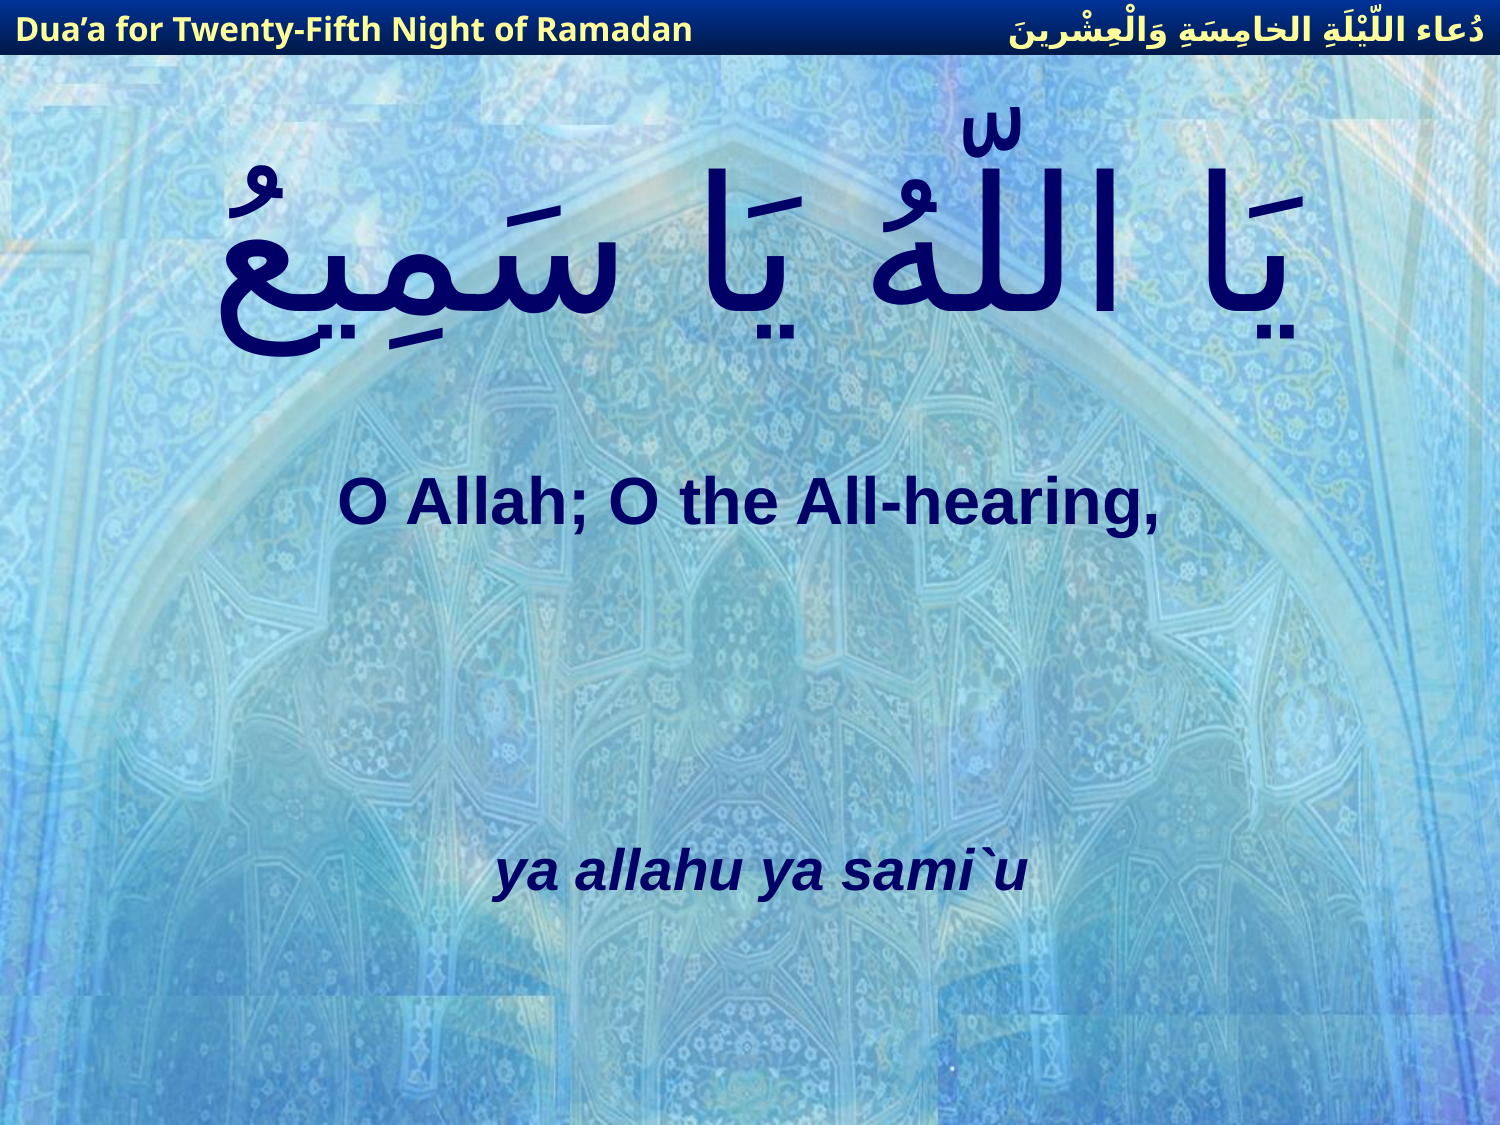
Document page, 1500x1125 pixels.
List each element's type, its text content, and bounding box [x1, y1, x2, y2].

subtitle O Allah; O the All-hearing, [37, 450, 1463, 738]
text_box دُعاء اللّيْلَةِ الخامِسَةِ وَالْعِشْرينَ [757, 0, 1500, 55]
title يَا اللّهُ يَا سَمِيعُ [37, 149, 1475, 392]
picture [0, 55, 1500, 1125]
text_box Dua’a for Twenty-Fifth Night of Ramadan [0, 0, 757, 55]
text_box ya allahu ya sami`u [49, 824, 1475, 913]
